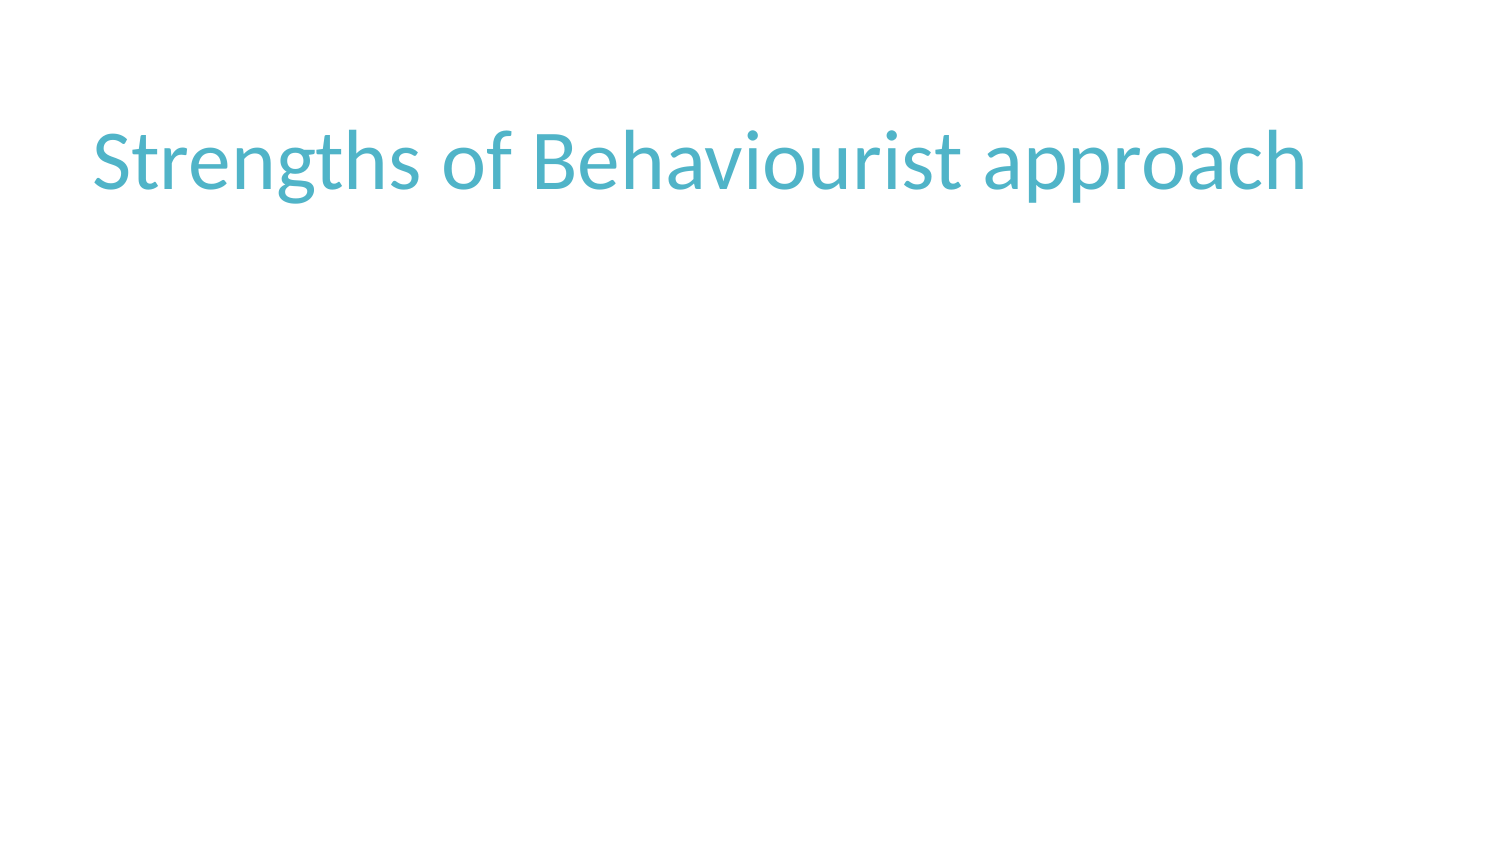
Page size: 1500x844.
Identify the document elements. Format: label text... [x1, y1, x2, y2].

title Strengths of Behaviourist approach [80, 61, 1407, 266]
